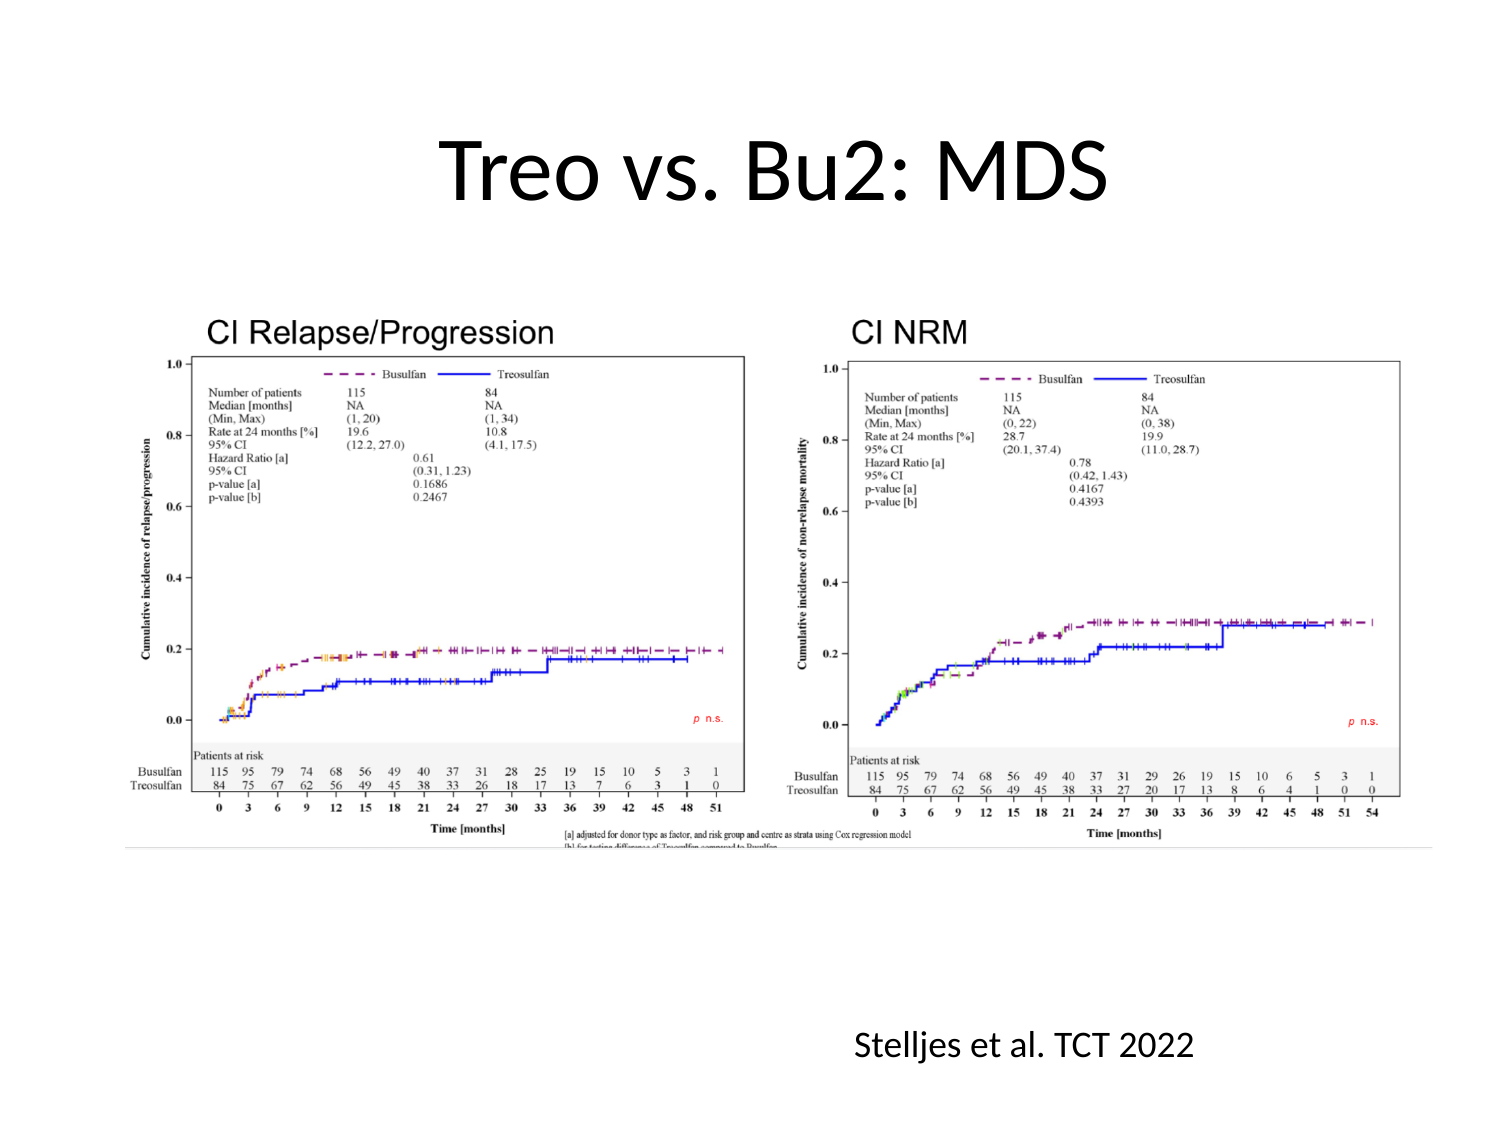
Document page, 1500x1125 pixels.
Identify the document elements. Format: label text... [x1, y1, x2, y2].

text_box Treo vs. Bu2: MDS [99, 70, 1450, 258]
text_box Stelljes et al. TCT 2022 [839, 1012, 1210, 1073]
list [124, 312, 1433, 851]
